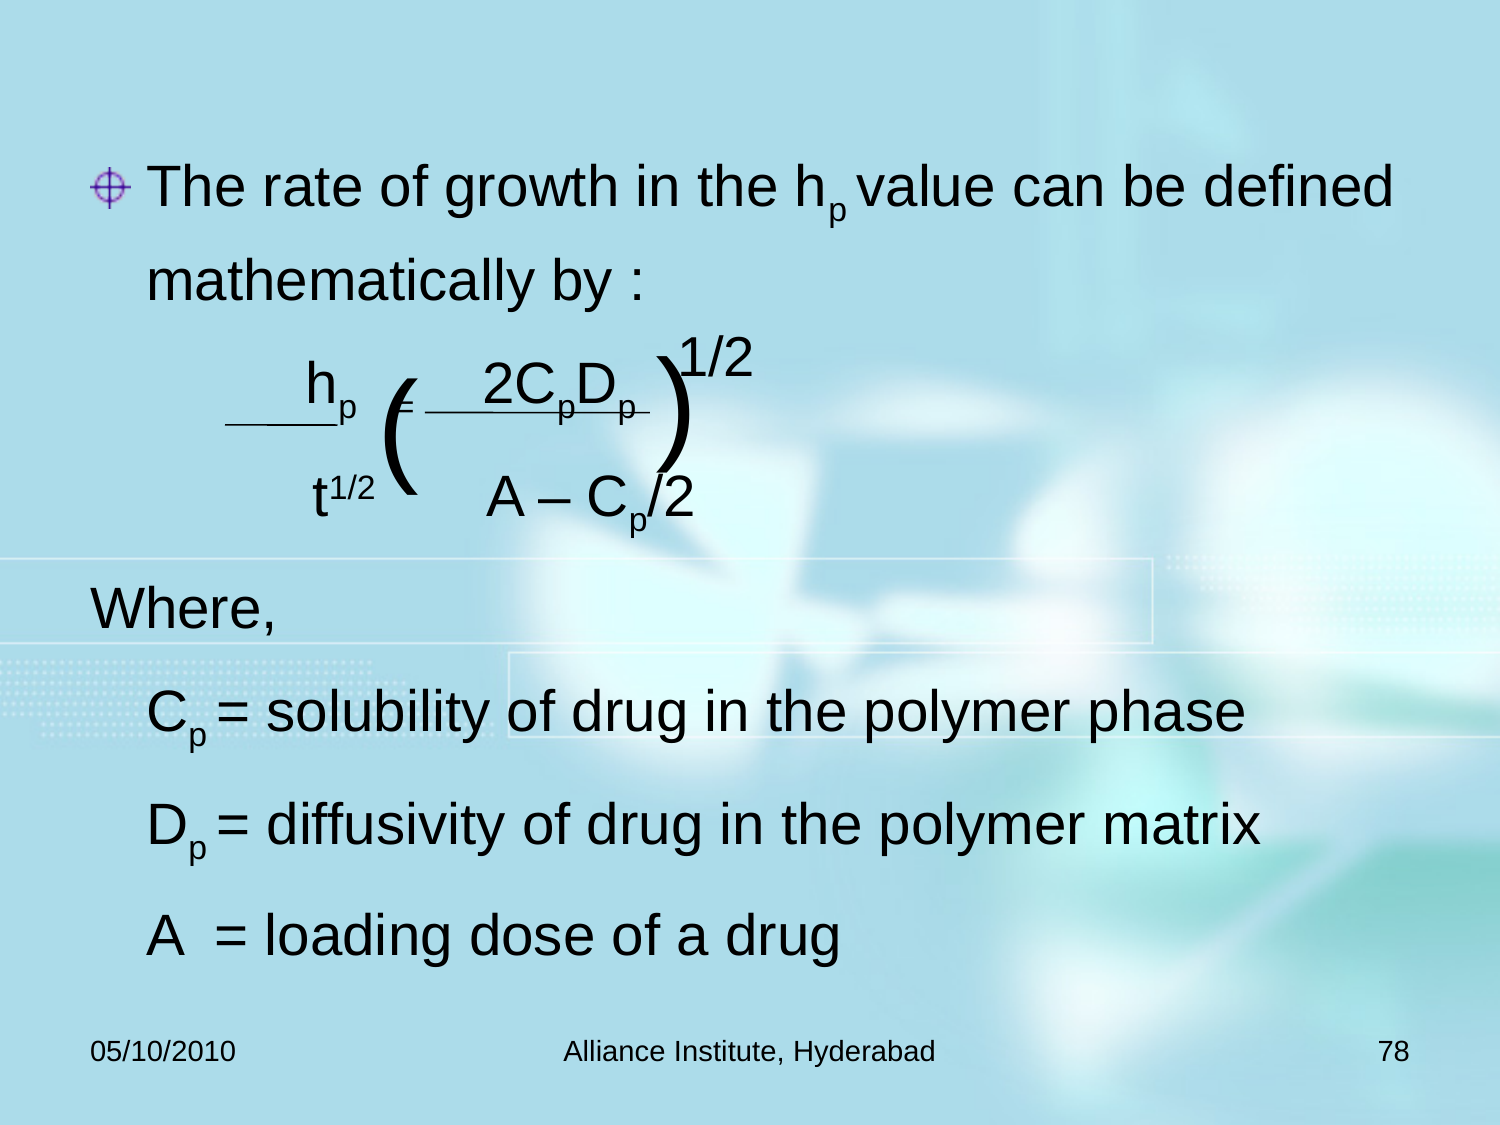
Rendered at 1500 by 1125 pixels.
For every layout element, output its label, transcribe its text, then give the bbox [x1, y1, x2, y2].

text_box ( [600, 350, 713, 516]
footer Alliance Institute, Hyderabad [512, 1024, 988, 1103]
slide_number 78 [1074, 1024, 1426, 1103]
text_box ( [362, 337, 475, 503]
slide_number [74, 1024, 426, 1103]
text_box 1/2 [662, 312, 800, 395]
list The rate of growth in the hp value can be defined mathematically by : hp = 2CpDp t1/2 A – Cp/2 Where, Cp = solubility of drug in the polymer phase Dp = diffusivity of drug in the polymer matrix A = loading dose of a drug [75, 125, 1425, 950]
picture [0, 0, 1500, 1125]
